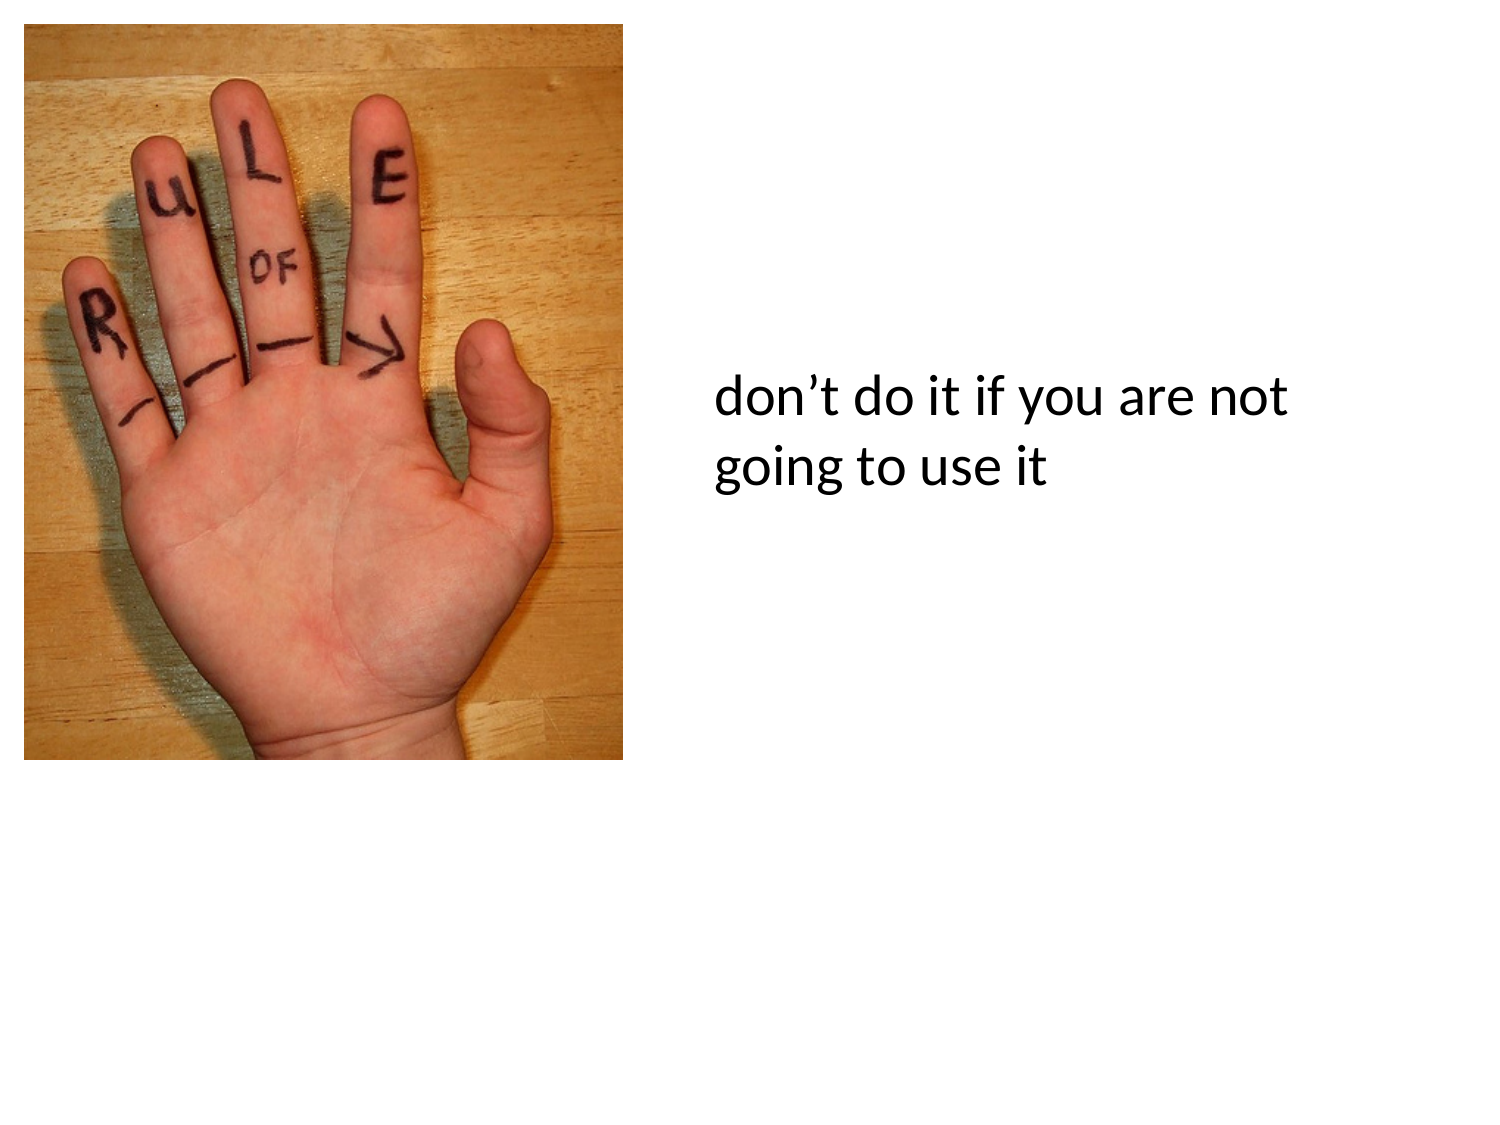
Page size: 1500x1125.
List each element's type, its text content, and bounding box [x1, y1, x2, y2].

picture [24, 24, 624, 760]
text_box don’t do it if you are not going to use it [699, 349, 1425, 505]
